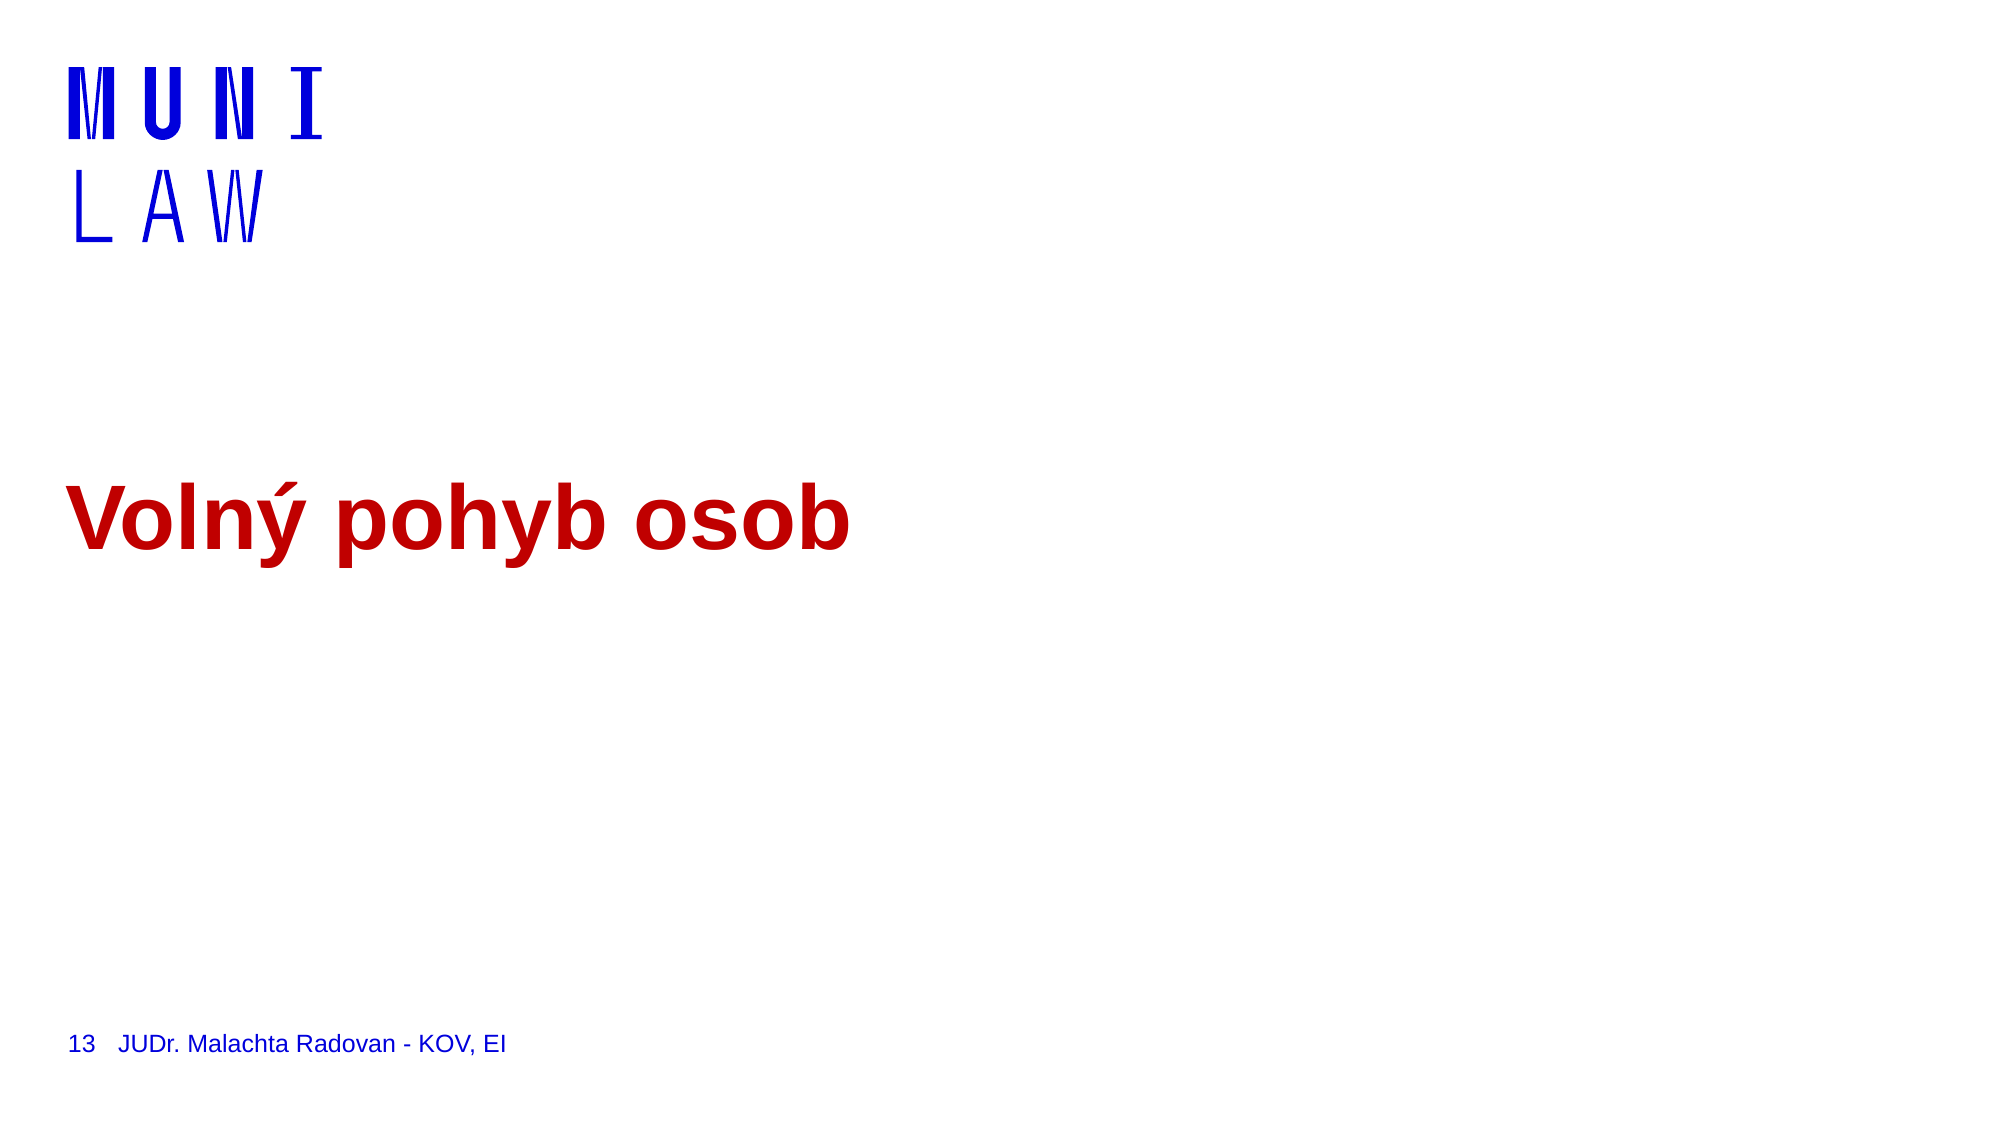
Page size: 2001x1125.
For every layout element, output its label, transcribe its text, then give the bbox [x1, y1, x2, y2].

slide_number 13 [67, 1021, 110, 1063]
title Volný pohyb osob [65, 475, 1930, 668]
footer JUDr. Malachta Radovan - KOV, EI [118, 1021, 1418, 1063]
